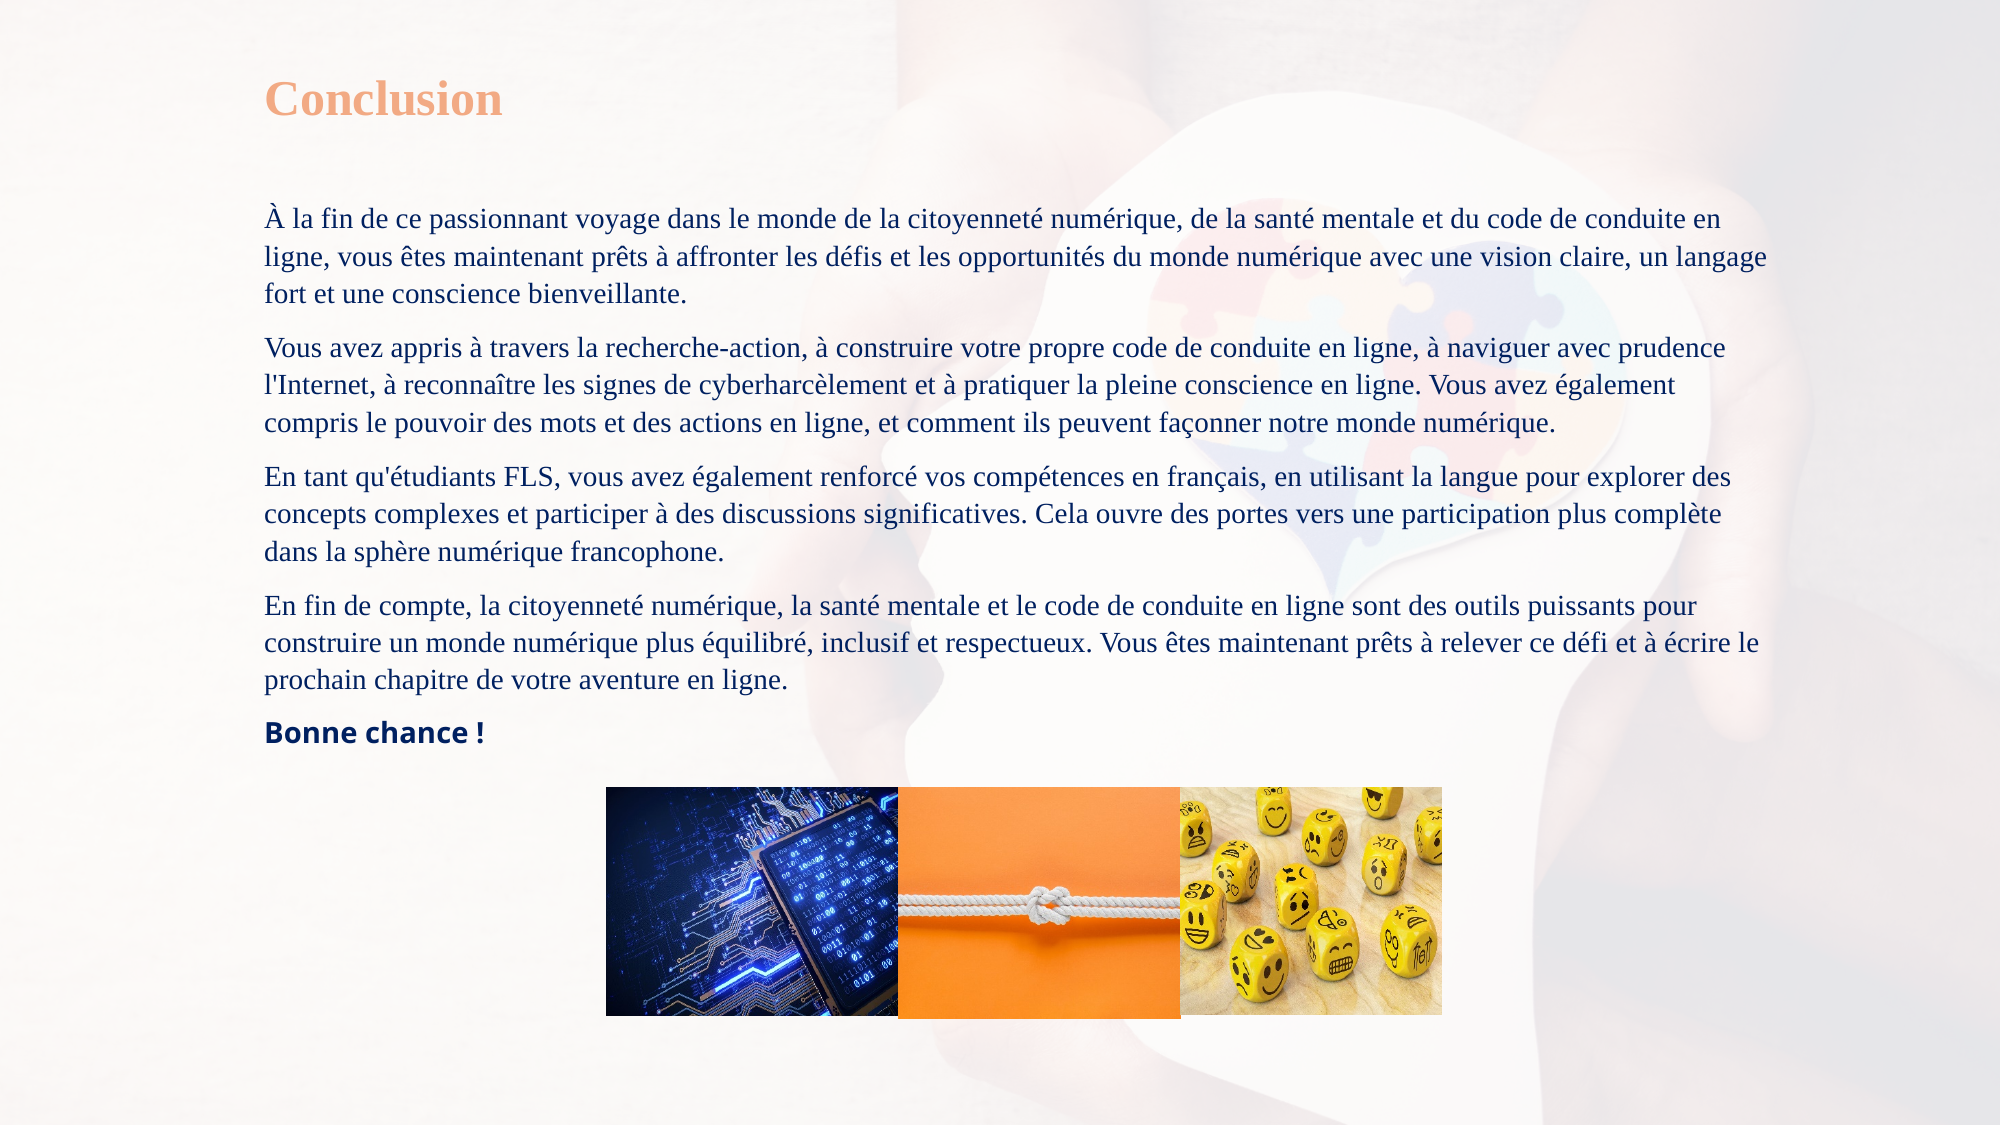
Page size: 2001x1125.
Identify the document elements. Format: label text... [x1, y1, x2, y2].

text_box Conclusion À la fin de ce passionnant voyage dans le monde de la citoyenneté numérique, de la santé mentale et du code de conduite en ligne, vous êtes maintenant prêts à affronter les défis et les opportunités du monde numérique avec une vision claire, un langage fort et une conscience bienveillante. Vous avez appris à travers la recherche-action, à construire votre propre code de conduite en ligne, à naviguer avec prudence l'Internet, à reconnaître les signes de cyberharcèlement et à pratiquer la pleine conscience en ligne. Vous avez également compris le pouvoir des mots et des actions en ligne, et comment ils peuvent façonner notre monde numérique. En tant qu'étudiants FLS, vous avez également renforcé vos compétences en français, en utilisant la langue pour explorer des concepts complexes et participer à des discussions significatives. Cela ouvre des portes vers une participation plus complète dans la sphère numérique francophone. En fin de compte, la citoyenneté numérique, la santé mentale et le code de conduite en ligne sont des outils puissants pour construire un monde numérique plus équilibré, inclusif et respectueux. Vous êtes maintenant prêts à relever ce défi et à écrire le prochain chapitre de votre aventure en ligne. Bonne chance ! [249, 65, 1788, 812]
picture [606, 786, 1443, 1020]
